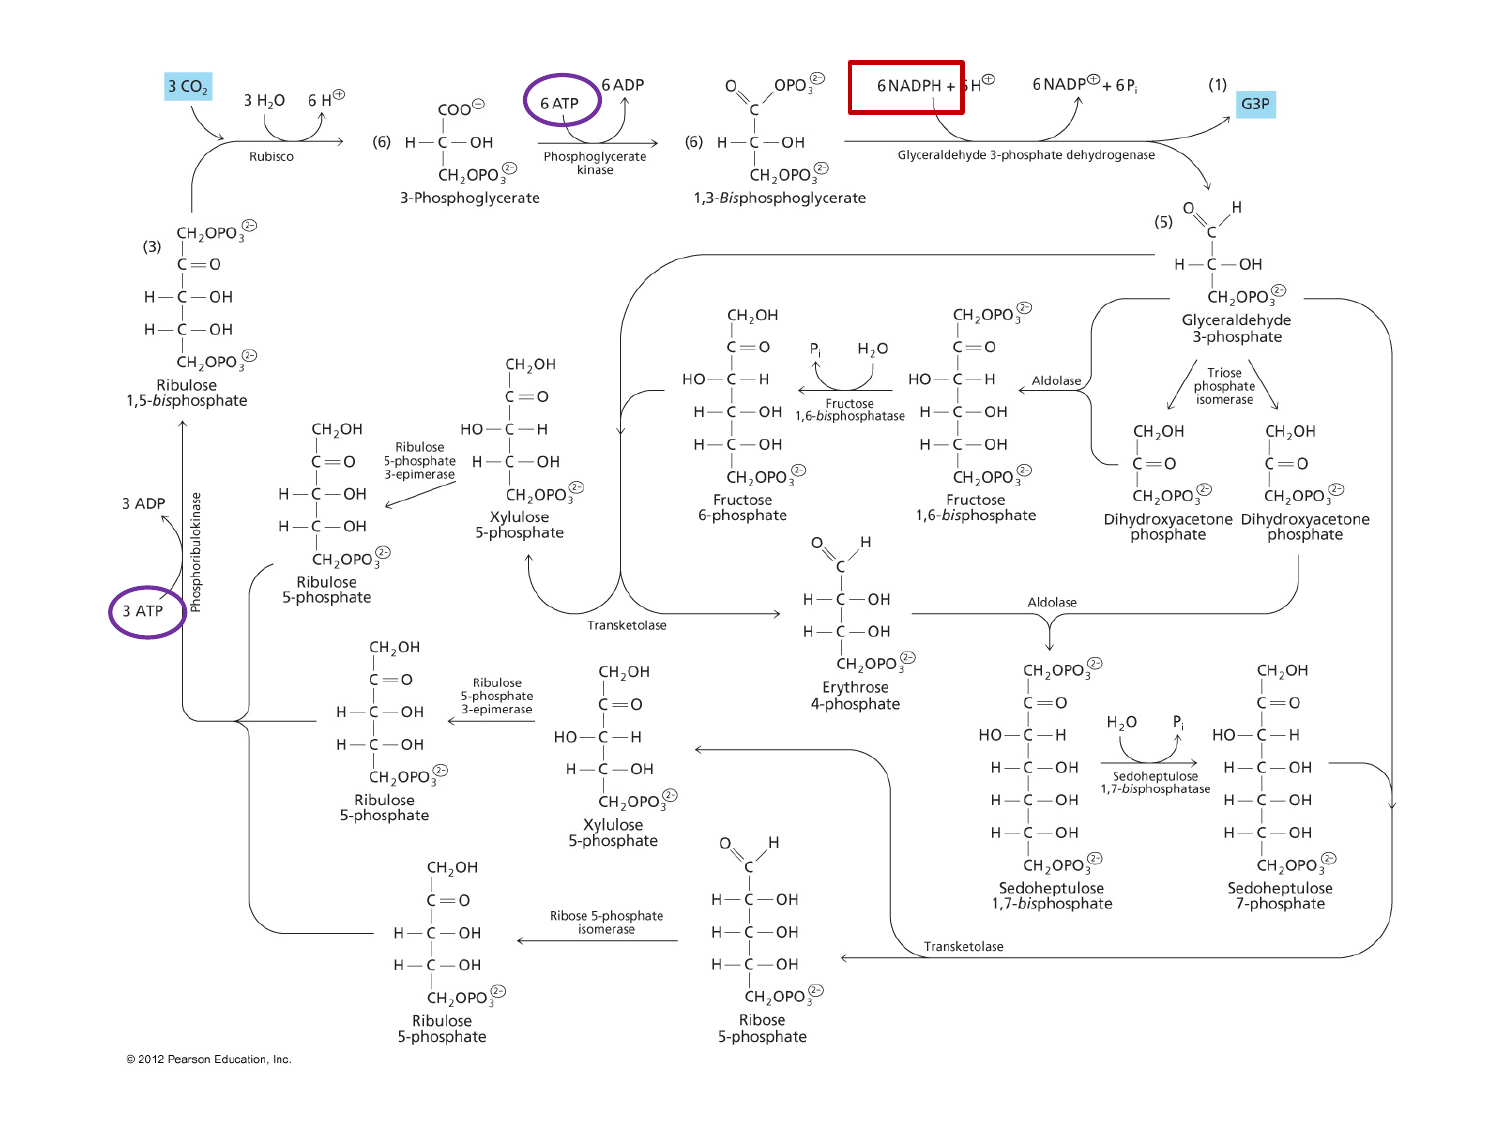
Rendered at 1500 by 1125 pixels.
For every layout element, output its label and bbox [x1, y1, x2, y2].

picture [112, 62, 1405, 1076]
